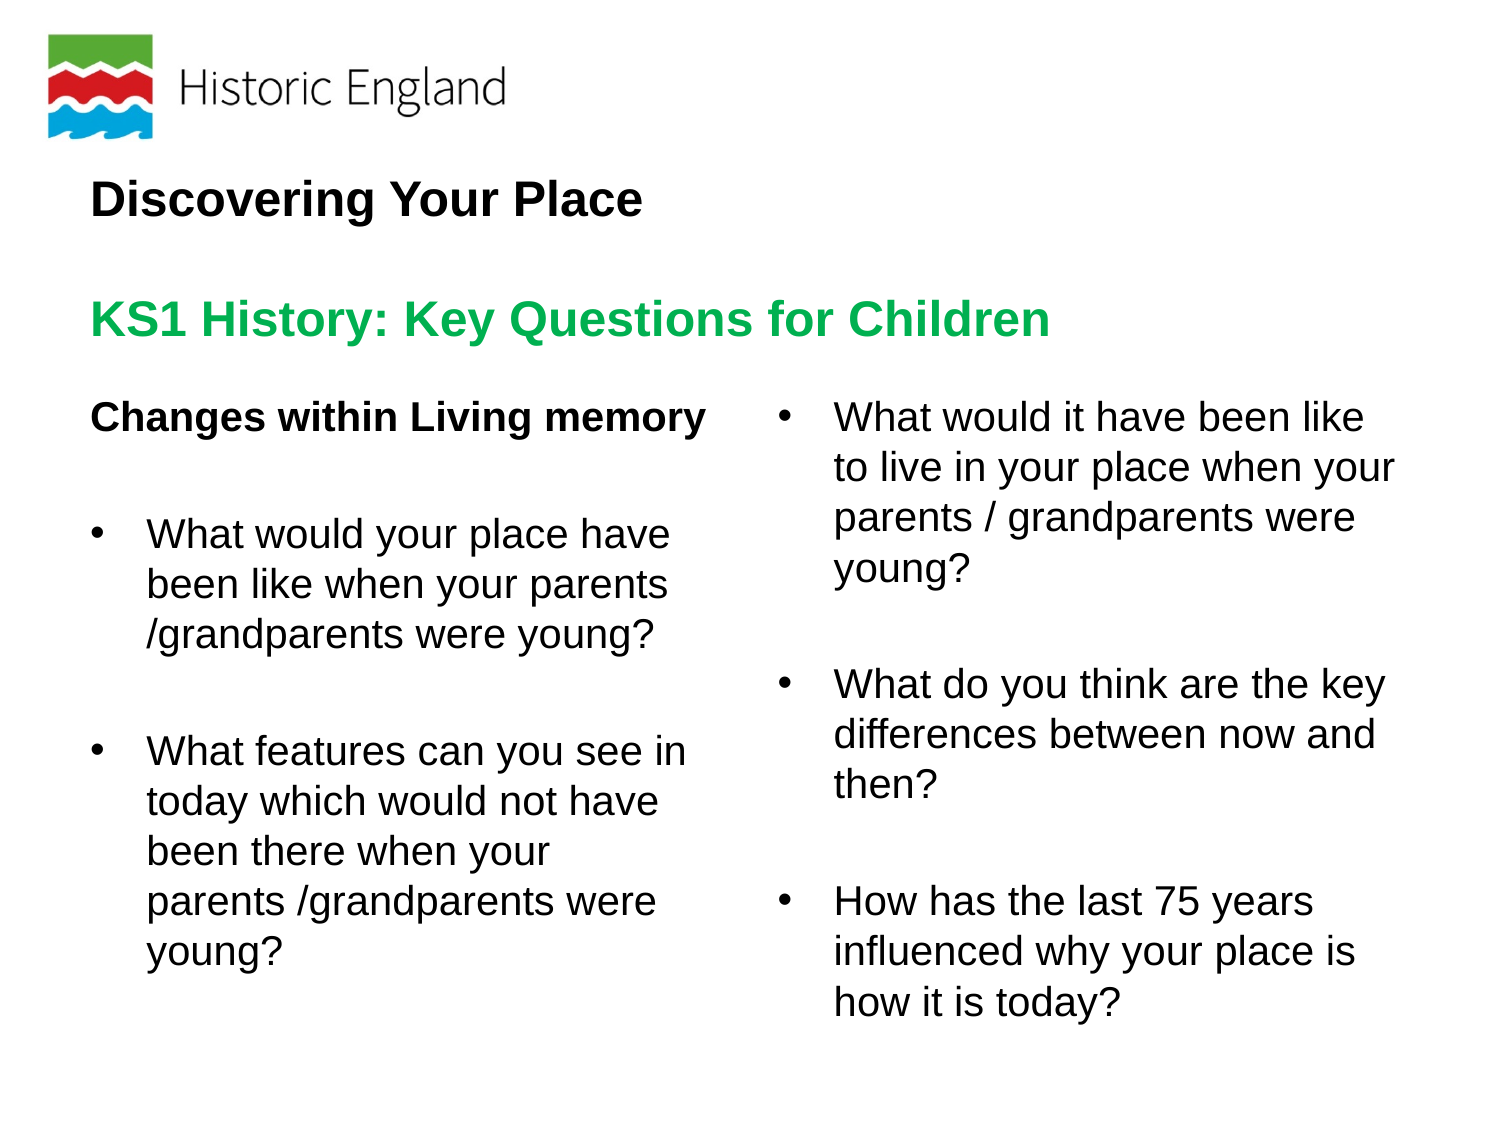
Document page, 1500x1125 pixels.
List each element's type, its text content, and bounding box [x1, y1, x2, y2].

list What would it have been like to live in your place when your parents / grandparents were young? What do you think are the key differences between now and then? How has the last 75 years influenced why your place is how it is today? [762, 382, 1425, 1125]
picture [0, 0, 551, 175]
list Changes within Living memory What would your place have been like when your parents /grandparents were young? What features can you see in today which would not have been there when your parents /grandparents were young? [75, 382, 738, 1125]
title Discovering Your Place KS1 History: Key Questions for Children [75, 162, 1425, 350]
